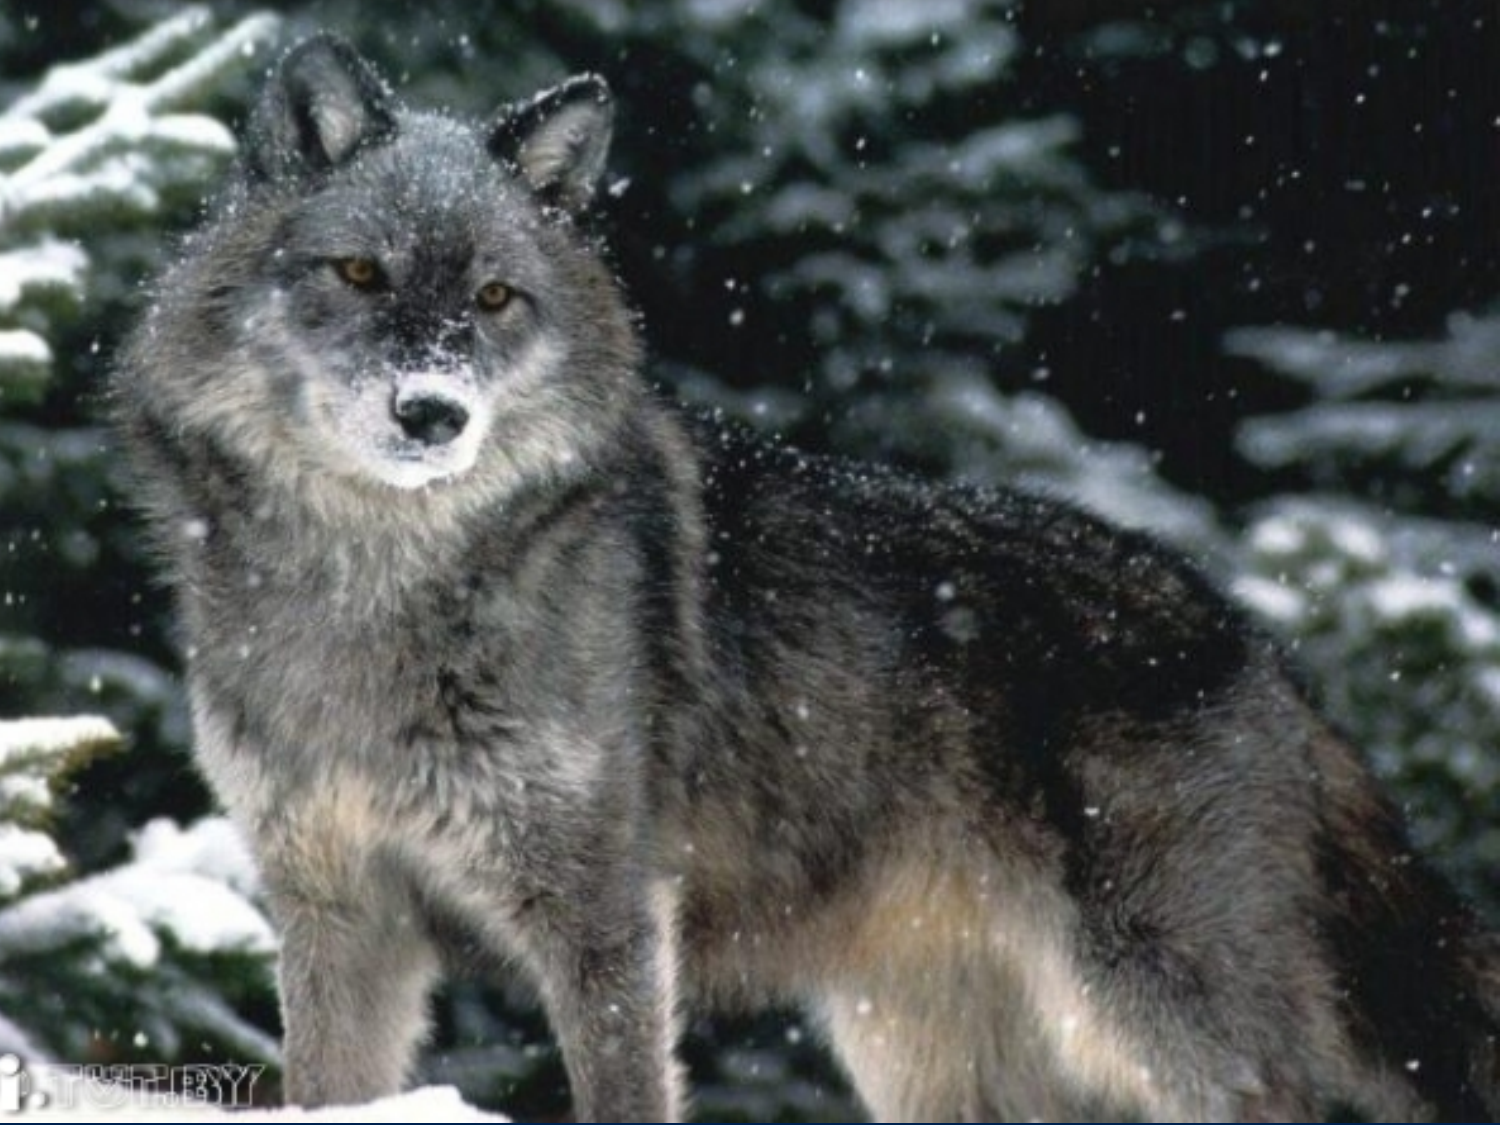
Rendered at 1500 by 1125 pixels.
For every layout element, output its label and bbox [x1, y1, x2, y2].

list [0, 0, 1500, 1123]
